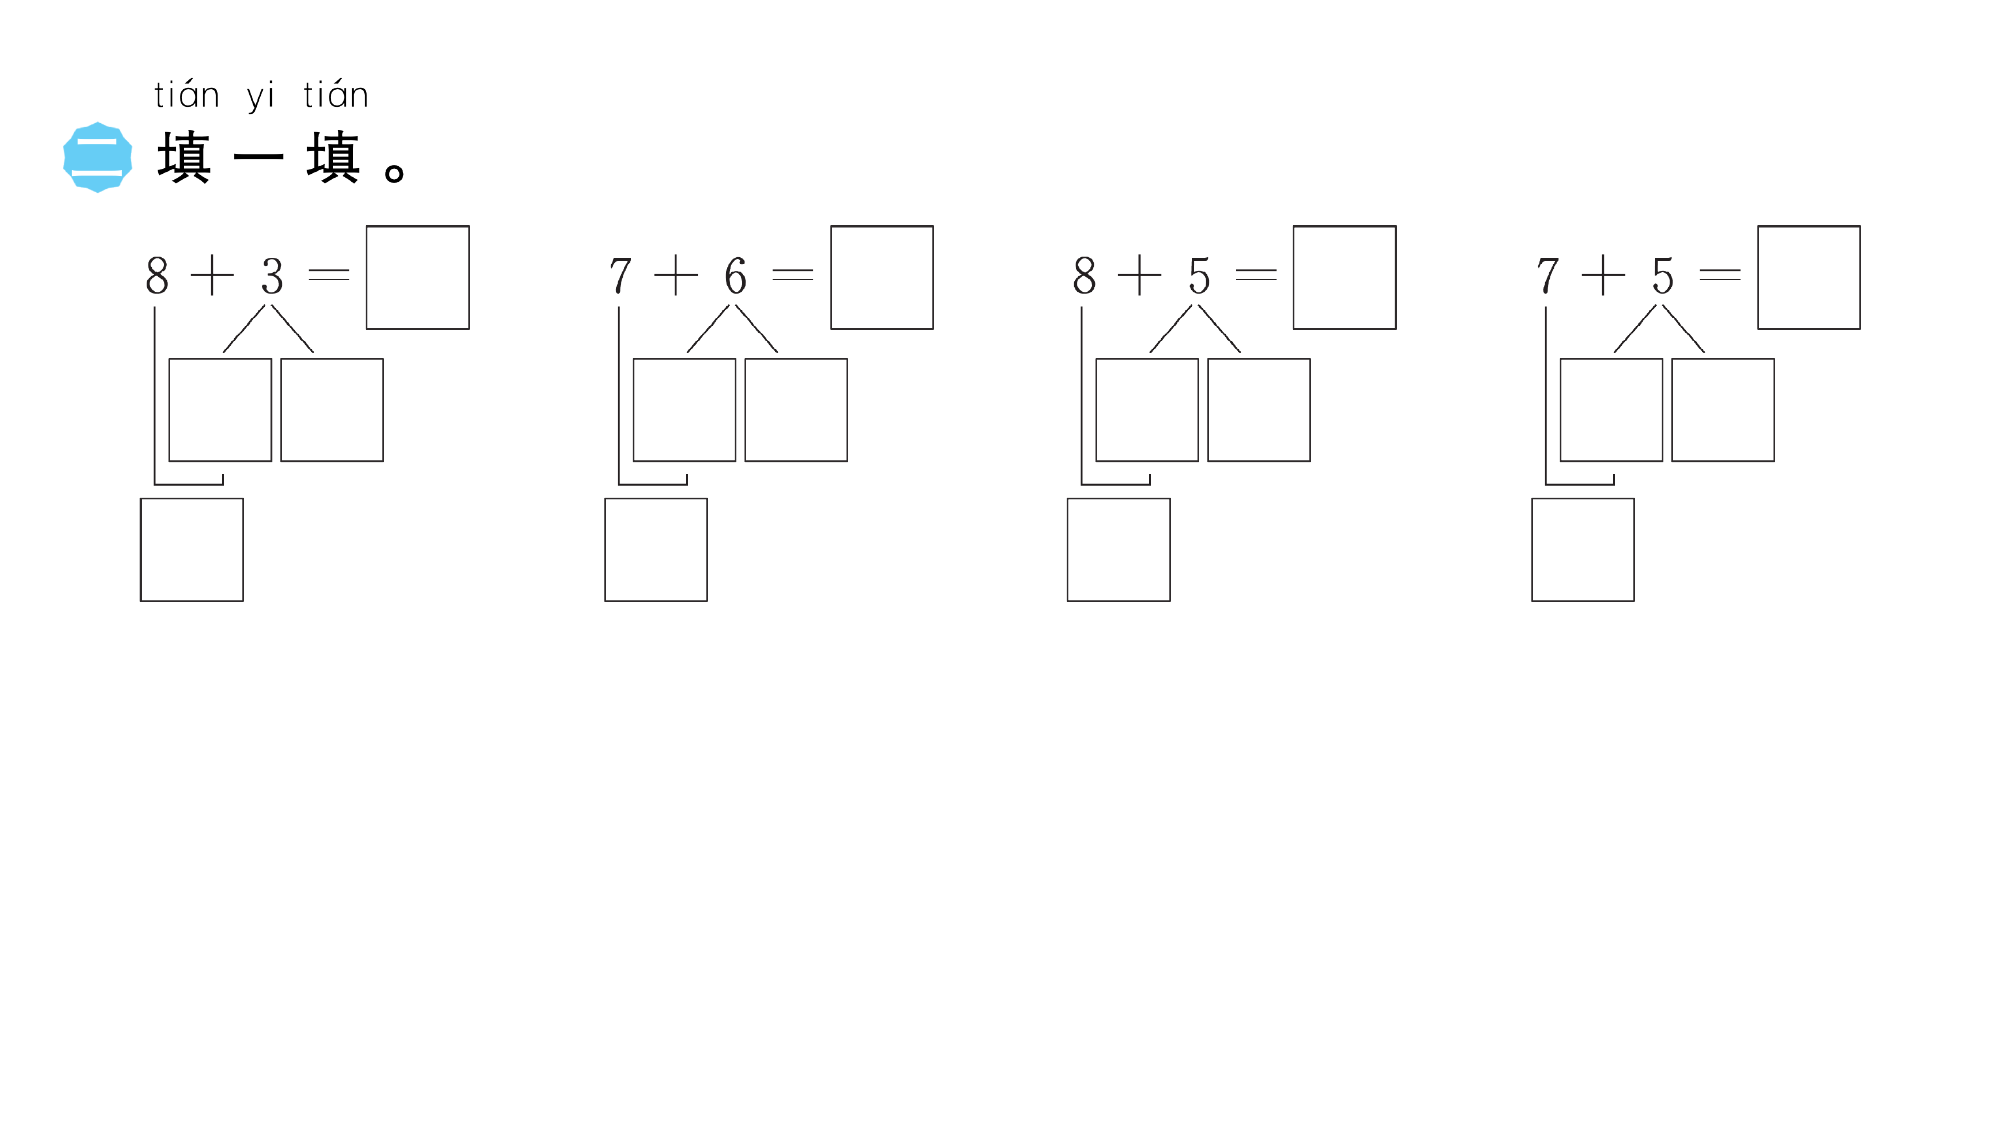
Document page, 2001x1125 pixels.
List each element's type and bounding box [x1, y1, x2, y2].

picture [58, 58, 1949, 620]
